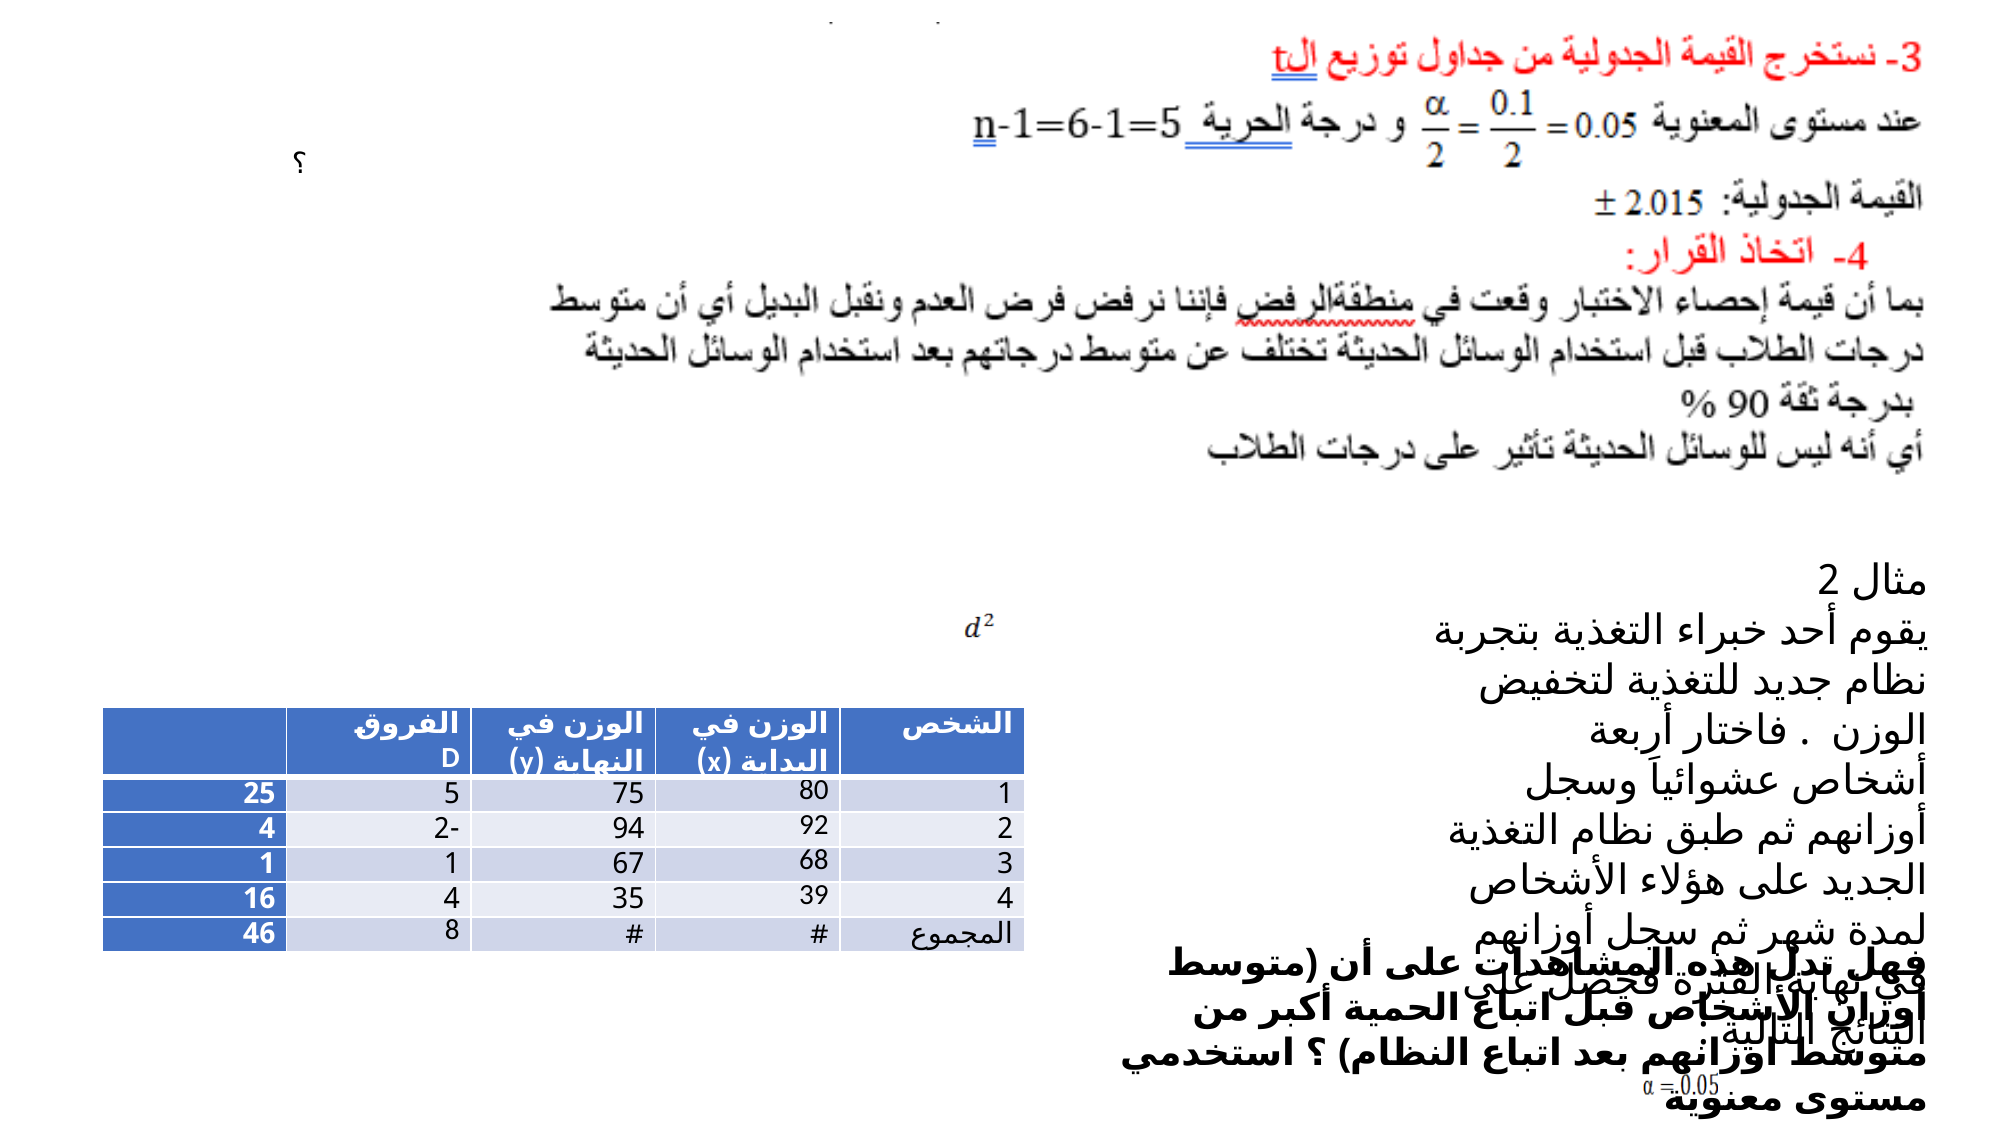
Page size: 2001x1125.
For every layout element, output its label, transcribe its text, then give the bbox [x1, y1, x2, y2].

table_cell # [656, 918, 839, 951]
table_cell 4 [103, 813, 286, 846]
table_header الفروق D [287, 708, 470, 774]
table_cell 5 [287, 780, 470, 811]
text_box فهل تدل هذه المشاهدات على أن (متوسط أوزان الأشخاص قبل اتباع الحمية أكبر من متوسط اوزانهم بعد اتباع النظام) ؟ استخدمي مستوى معنوية [1091, 930, 1944, 1125]
picture [498, 22, 1980, 525]
table_cell 92 [656, 813, 839, 846]
table_header [103, 708, 286, 774]
picture [1643, 1065, 1718, 1103]
table_header الوزن في النهاية (y) [472, 708, 655, 774]
table_cell -2 [287, 813, 470, 846]
table_cell 67 [472, 848, 655, 881]
table_cell 3 [841, 848, 1024, 881]
table_cell 16 [103, 883, 286, 916]
table_cell 35 [472, 883, 655, 916]
table_cell 25 [103, 780, 286, 811]
picture [964, 609, 996, 644]
table_cell 75 [472, 780, 655, 811]
table_cell # [472, 918, 655, 951]
text_box ؟ [150, 137, 331, 188]
table_cell 68 [656, 848, 839, 881]
table_cell 1 [103, 848, 286, 881]
table_cell 4 [841, 883, 1024, 916]
table_cell 94 [472, 813, 655, 846]
table_cell 39 [656, 883, 839, 916]
table_cell 1 [841, 780, 1024, 811]
table_cell 80 [656, 780, 839, 811]
table_cell 2 [841, 813, 1024, 846]
text_box مثال 2 يقوم أحد خبراء التغذية بتجربة نظام جديد للتغذية لتخفيض الوزن . فاختار أربعة أشخاص عشوائياَ وسجل أوزانهم ثم طبق نظام التغذية الجديد على هؤلاء الأشخاص لمدة شهر ثم سجل أوزانهم في نهاية الفترة فحصل على النتائج التالية : [1417, 545, 1944, 930]
table_header الوزن في البداية (x) [656, 708, 839, 774]
table_cell 4 [287, 883, 470, 916]
table_cell 1 [287, 848, 470, 881]
table_header الشخص [841, 708, 1024, 774]
table_cell 8 [287, 918, 470, 951]
table_cell المجموع [841, 918, 1024, 951]
table_cell 46 [103, 918, 286, 951]
